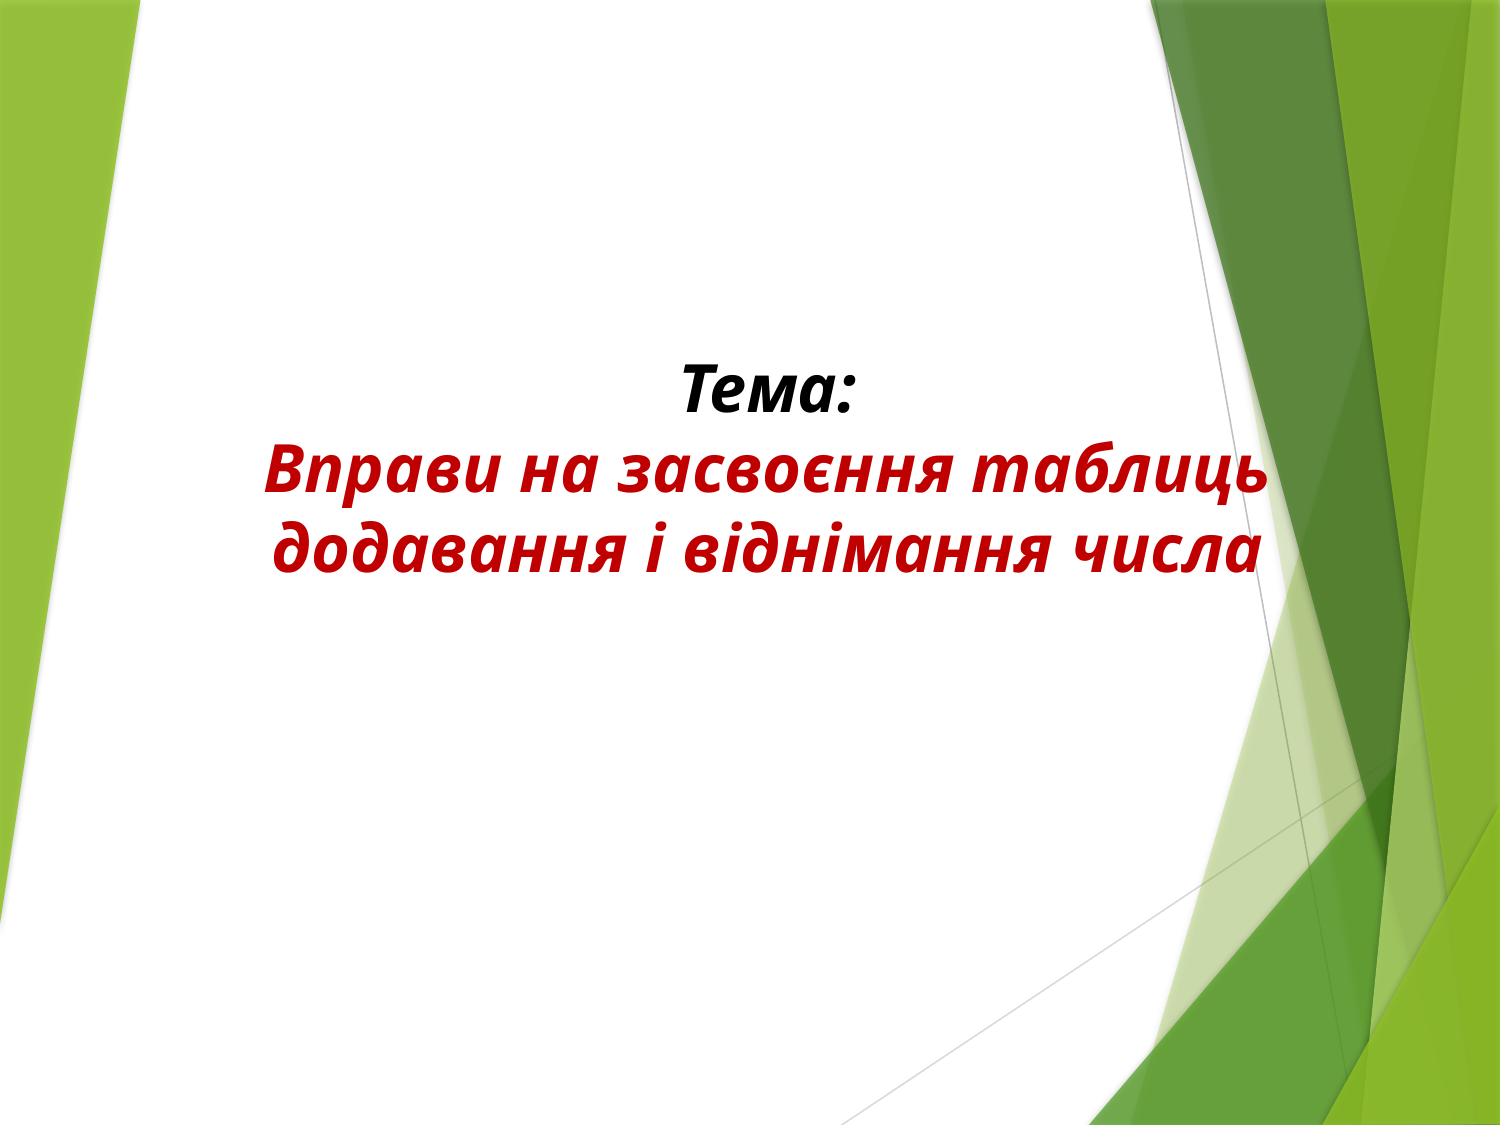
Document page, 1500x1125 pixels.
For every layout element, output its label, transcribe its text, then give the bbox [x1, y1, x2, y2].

text_box Тема: Вправи на засвоєння таблиць додавання і віднімання числа [112, 338, 1424, 593]
